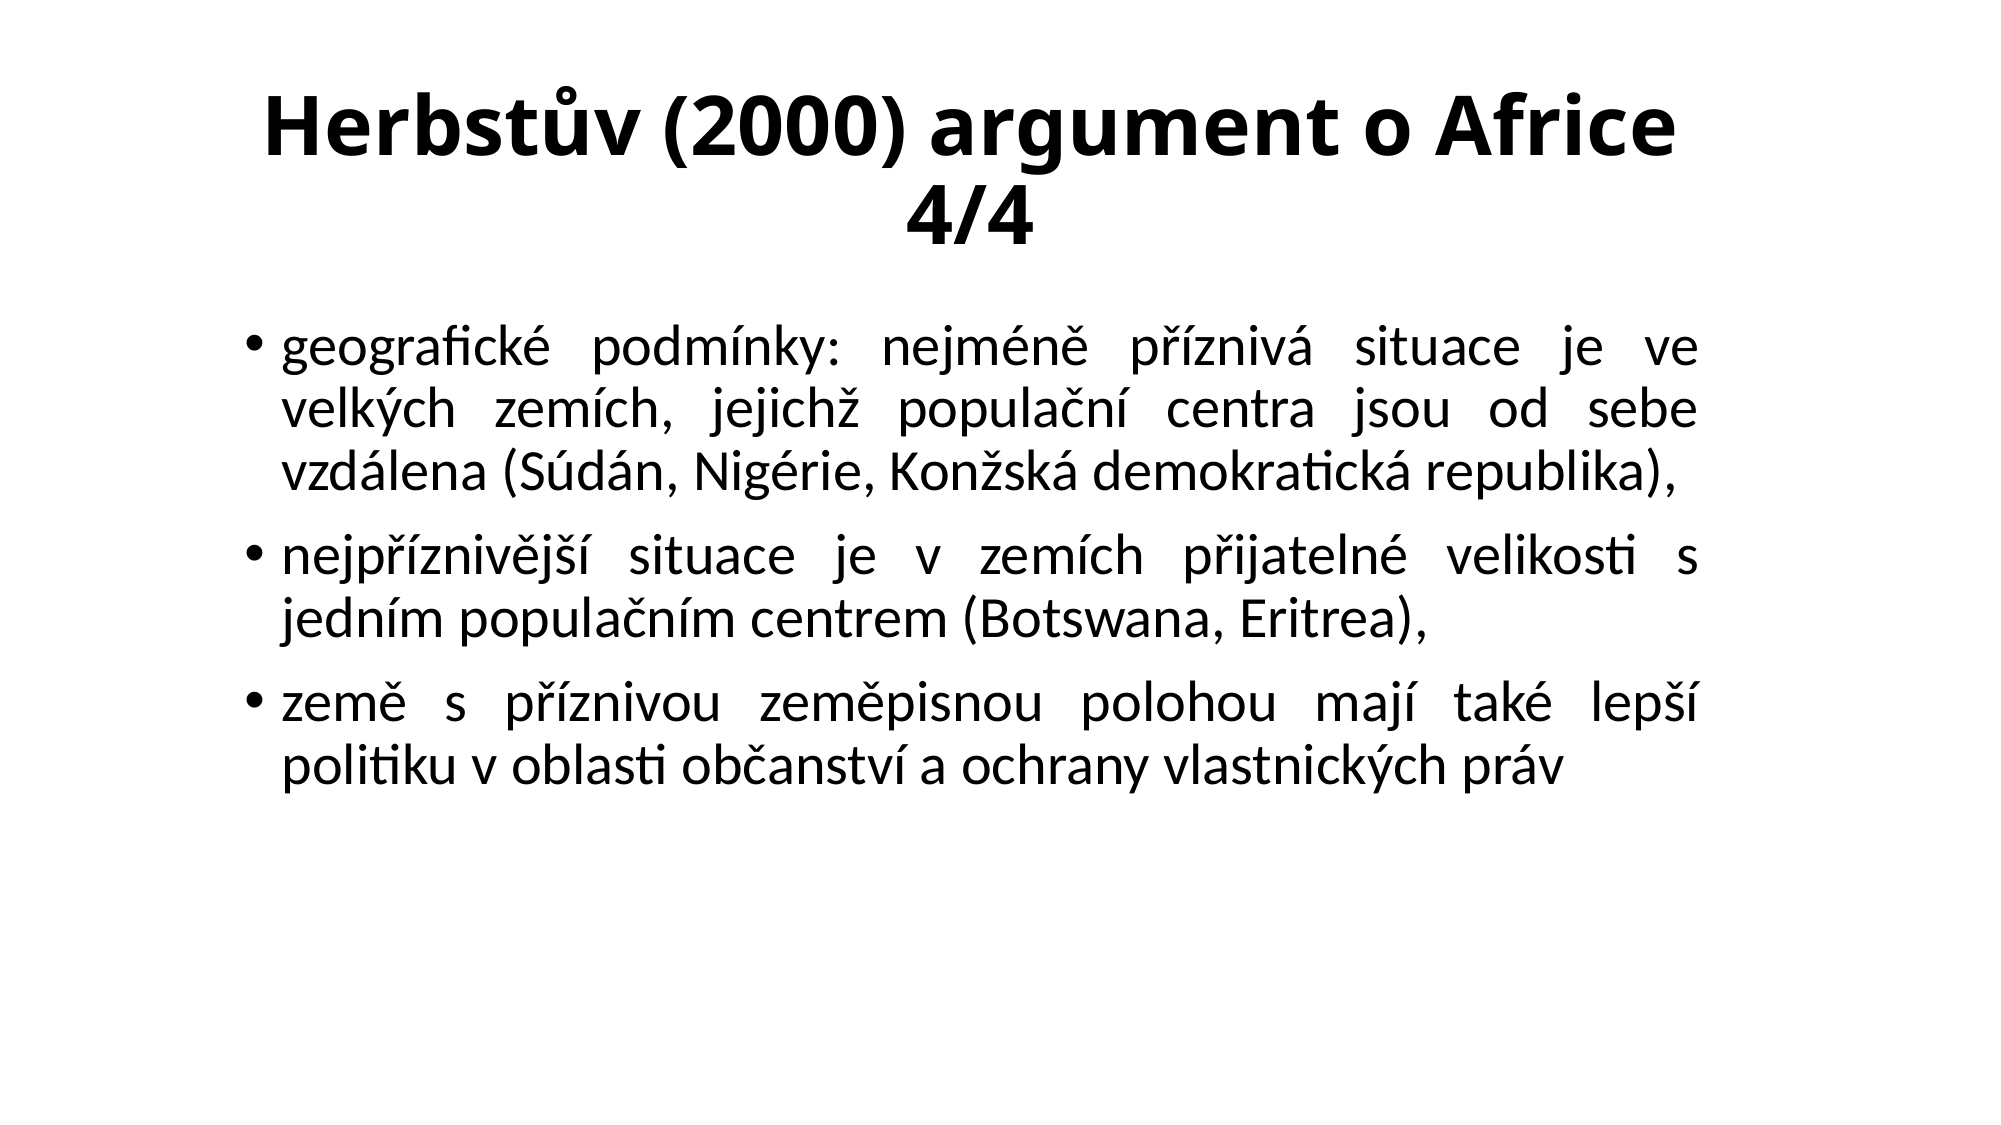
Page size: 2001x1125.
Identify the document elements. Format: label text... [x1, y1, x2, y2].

title Herbstův (2000) argument o Africe 4/4 [201, 75, 1740, 271]
list geografické podmínky: nejméně příznivá situace je ve velkých zemích, jejichž populační centra jsou od sebe vzdálena (Súdán, Nigérie, Konžská demokratická republika), nejpříznivější situace je v zemích přijatelné velikosti s jedním populačním centrem (Botswana, Eritrea), země s příznivou zeměpisnou polohou mají také lepší politiku v oblasti občanství a ochrany vlastnických práv [229, 307, 1715, 883]
